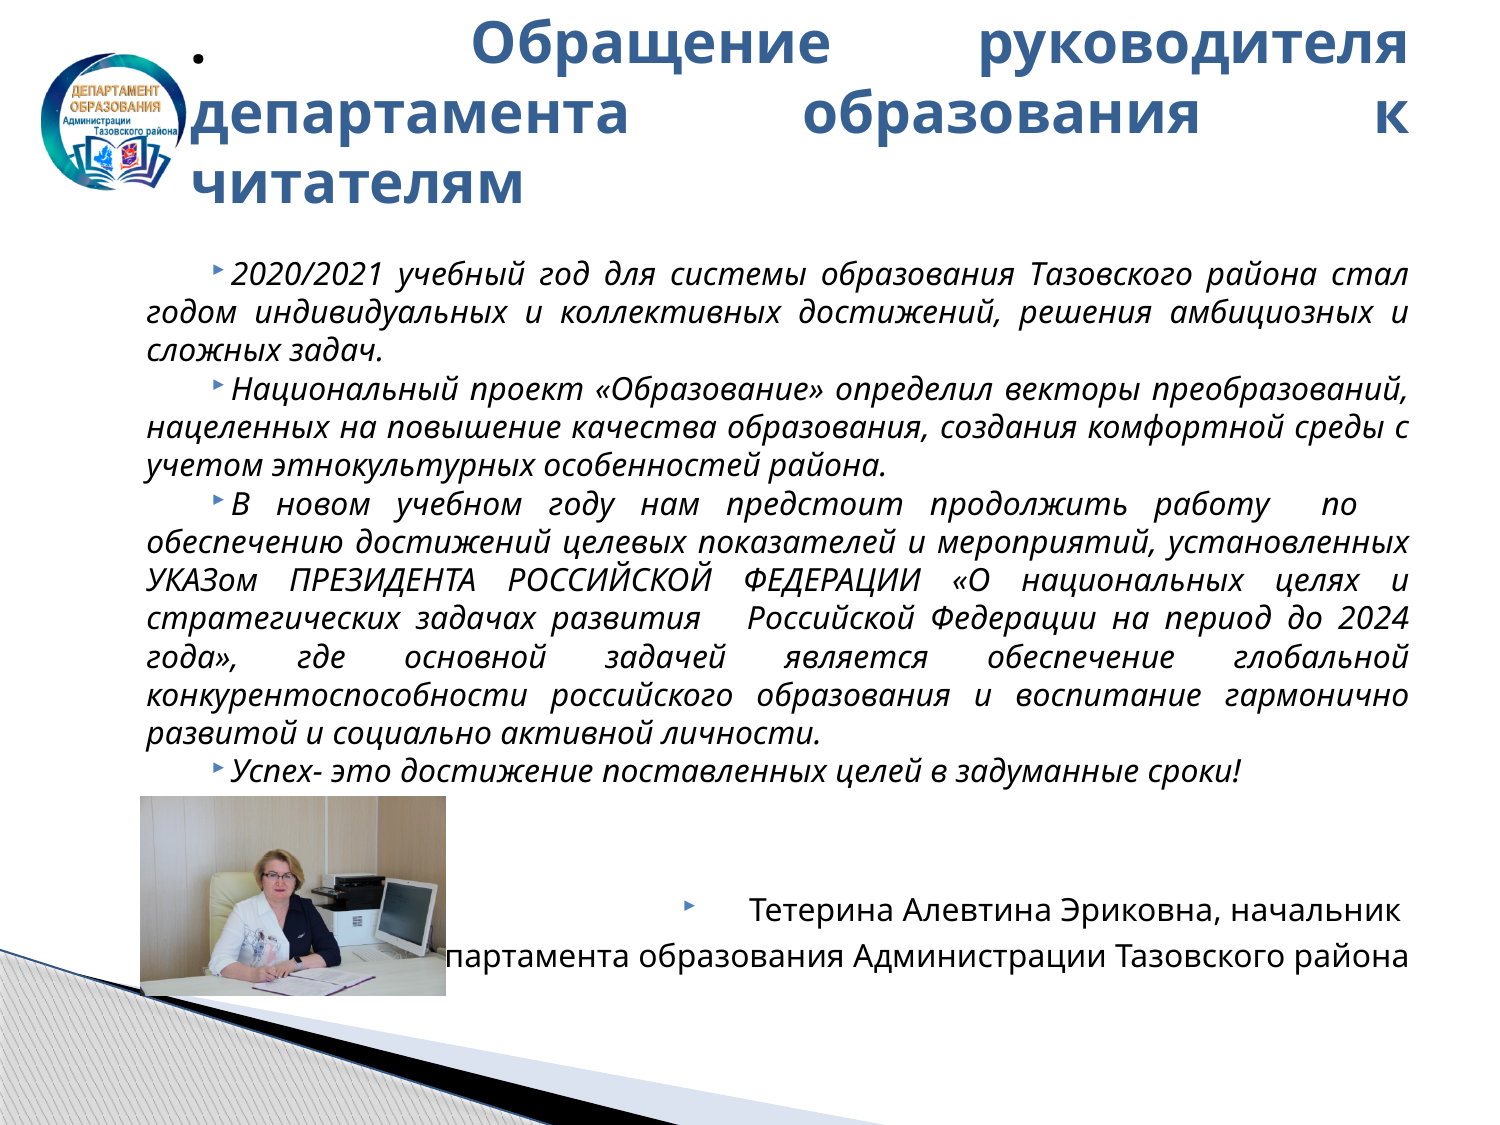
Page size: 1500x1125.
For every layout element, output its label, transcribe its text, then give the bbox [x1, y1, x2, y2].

picture [34, 46, 199, 200]
picture [140, 796, 446, 997]
list 2020/2021 учебный год для системы образования Тазовского района стал годом индивидуальных и коллективных достижений, решения амбициозных и сложных задач. Национальный проект «Образование» определил векторы преобразований, нацеленных на повышение качества образования, создания комфортной среды с учетом этнокультурных особенностей района. В новом учебном году нам предстоит продолжить работу по обеспечению достижений целевых показателей и мероприятий, установленных УКАЗом ПРЕЗИДЕНТА РОССИЙСКОЙ ФЕДЕРАЦИИ «О национальных целях и стратегических задачах развития Российской Федерации на период до 2024 года», где основной задачей является обеспечение глобальной конкурентоспособности российского образования и воспитание гармонично развитой и социально активной личности. Успех- это достижение поставленных целей в задуманные сроки! Тетерина Алевтина Эриковна, начальник департамента образования Администрации Тазовского района [75, 246, 1425, 986]
title . Обращение руководителя департамента образования к читателям [175, 45, 1425, 176]
